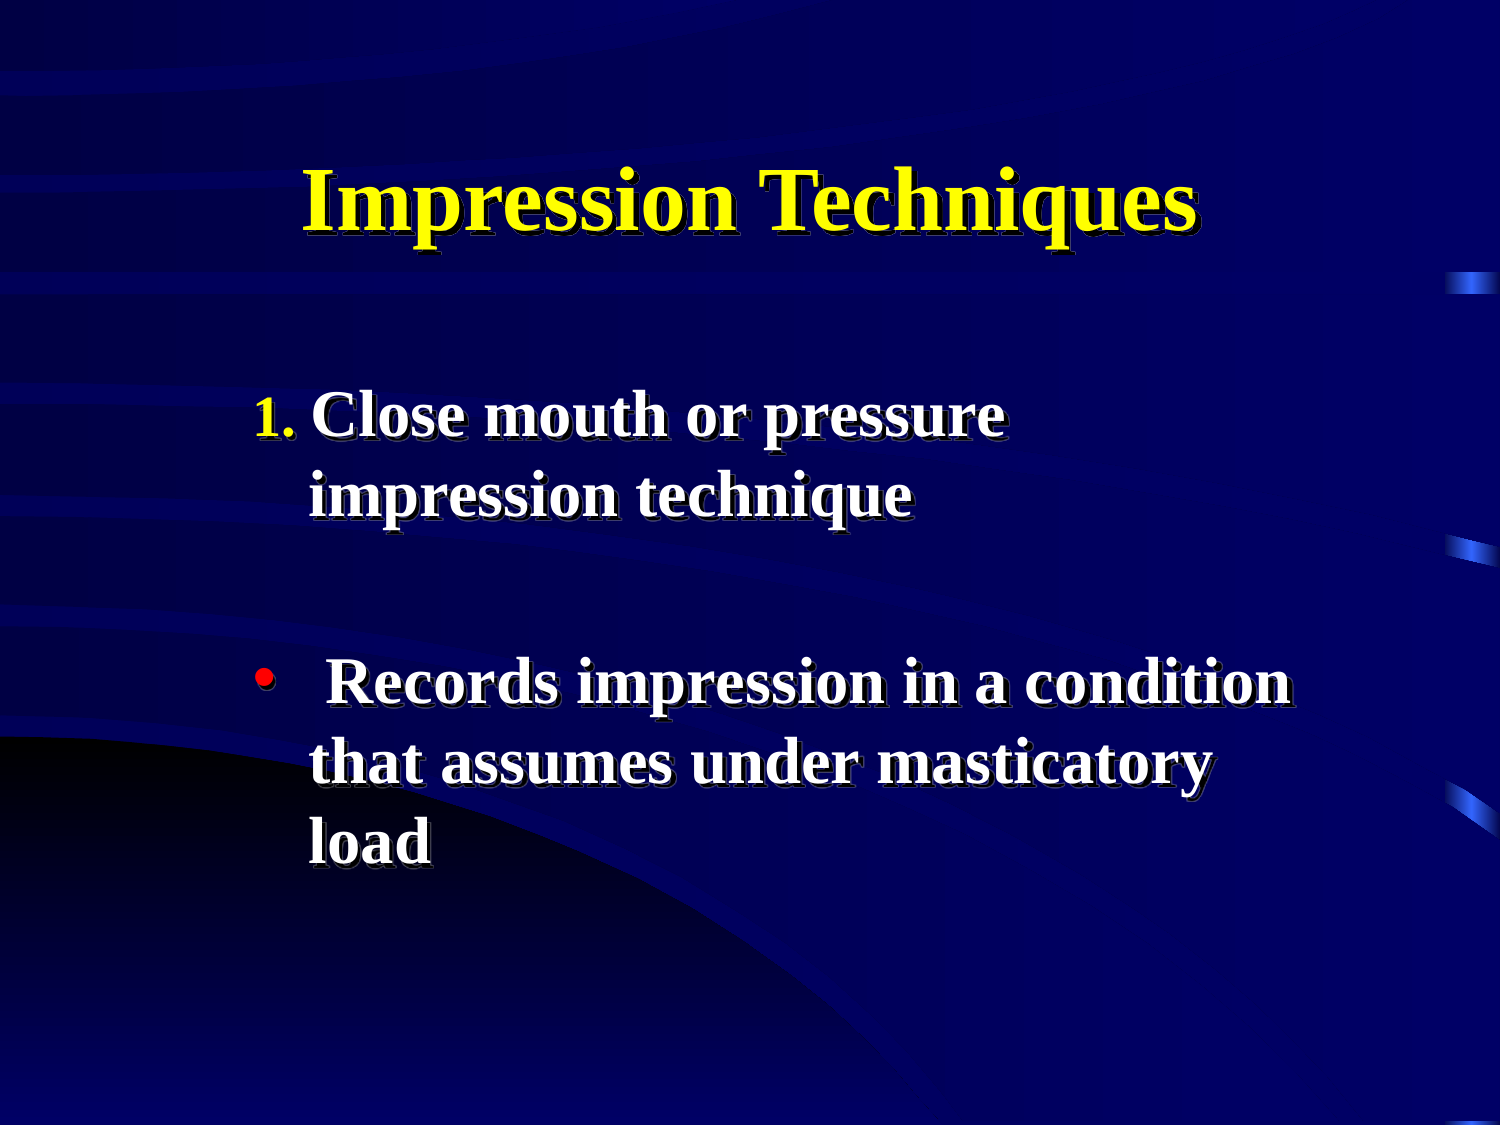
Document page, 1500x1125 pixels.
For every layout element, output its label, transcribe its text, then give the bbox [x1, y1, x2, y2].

title Impression Techniques [112, 99, 1388, 288]
list 1. Close mouth or pressure impression technique Records impression in a condition that assumes under masticatory load [237, 362, 1313, 1038]
